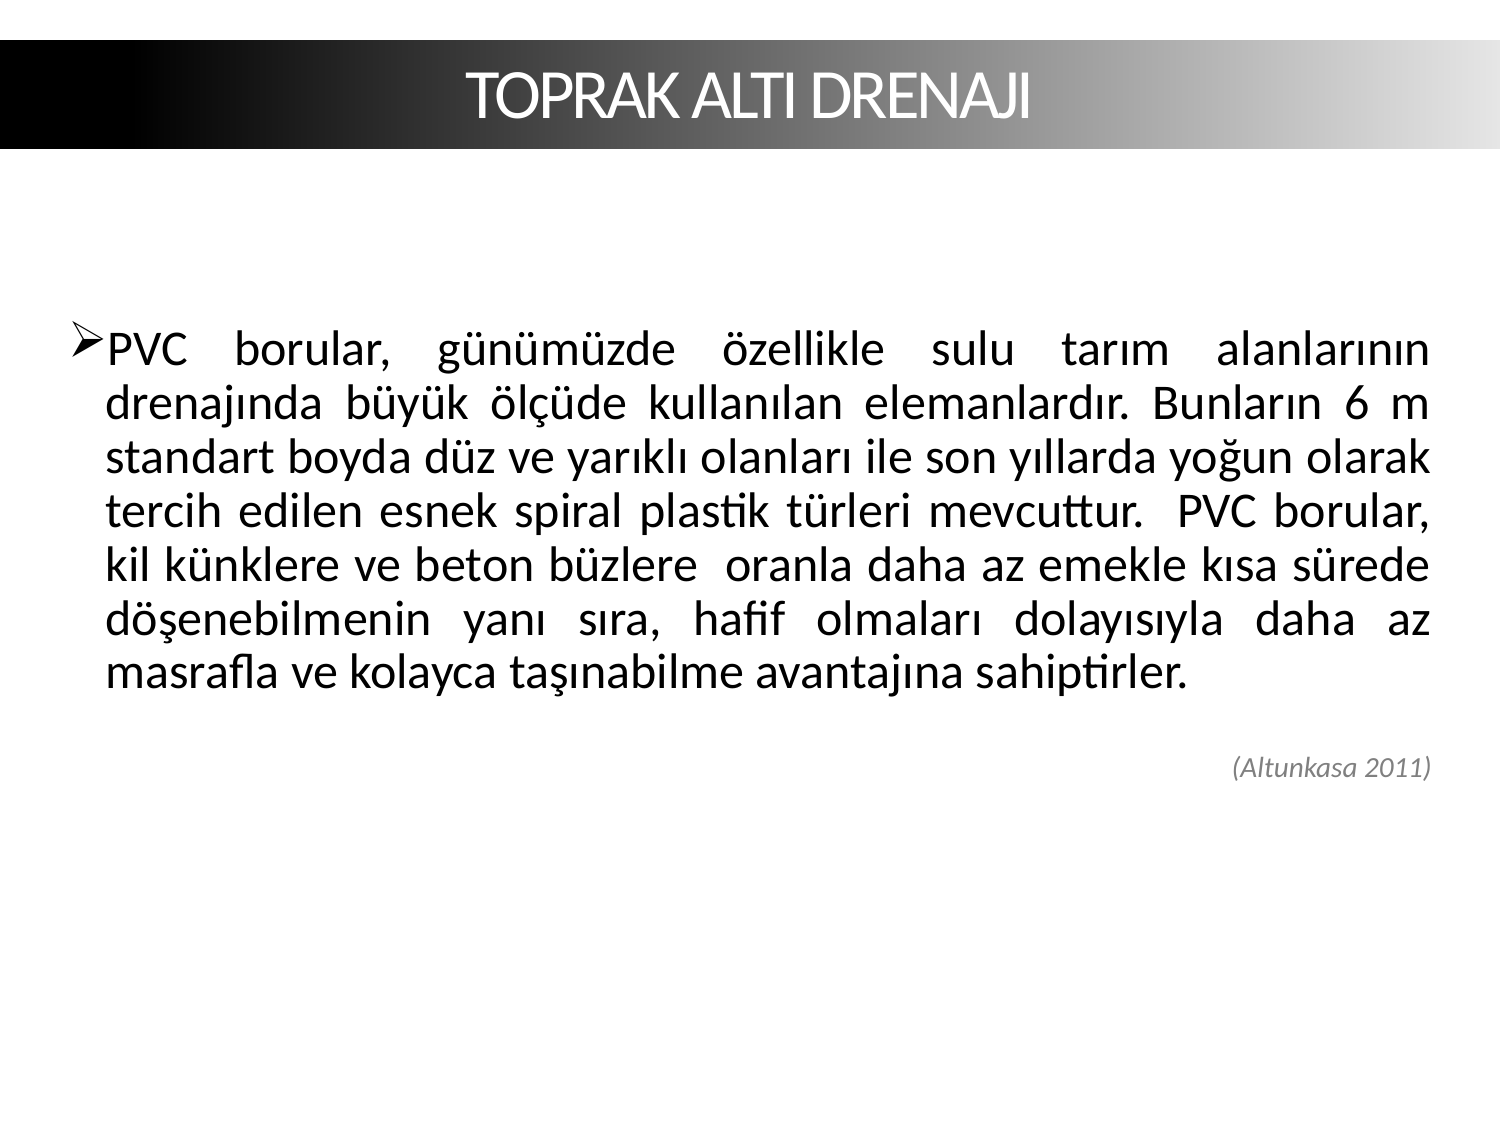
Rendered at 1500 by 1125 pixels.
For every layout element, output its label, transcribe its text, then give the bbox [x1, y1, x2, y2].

list PVC borular, günümüzde özellikle sulu tarım alanlarının drenajında büyük ölçüde kullanılan elemanlardır. Bunların 6 m standart boyda düz ve yarıklı olanları ile son yıllarda yoğun olarak tercih edilen esnek spiral plastik türleri mevcuttur. PVC borular, kil künklere ve beton büzlere oranla daha az emekle kısa sürede döşenebilmenin yanı sıra, hafif olmaları dolayısıyla daha az masrafla ve kolayca taşınabilme avantajına sahiptirler. (Altunkasa 2011) [53, 314, 1447, 1125]
text_box TOPRAK ALTI DRENAJI [0, 40, 1500, 149]
